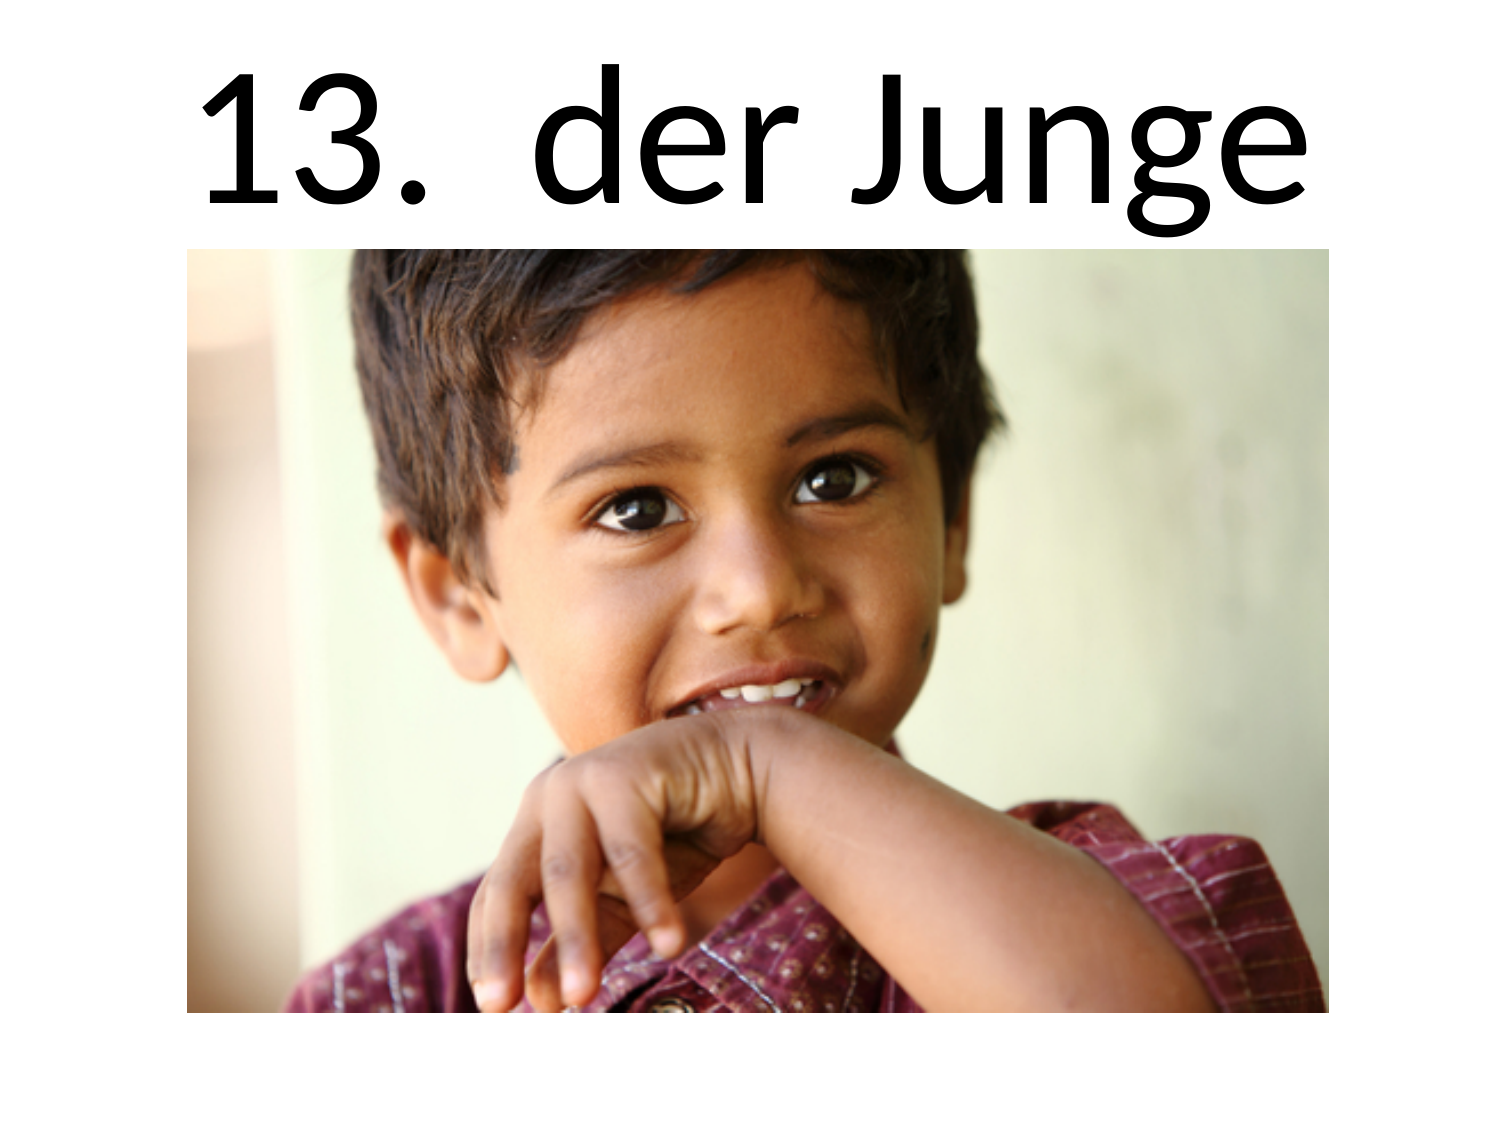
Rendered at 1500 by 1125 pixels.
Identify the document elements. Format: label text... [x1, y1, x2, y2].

picture [187, 249, 1330, 1013]
title 13. der Junge [75, 149, 1425, 338]
